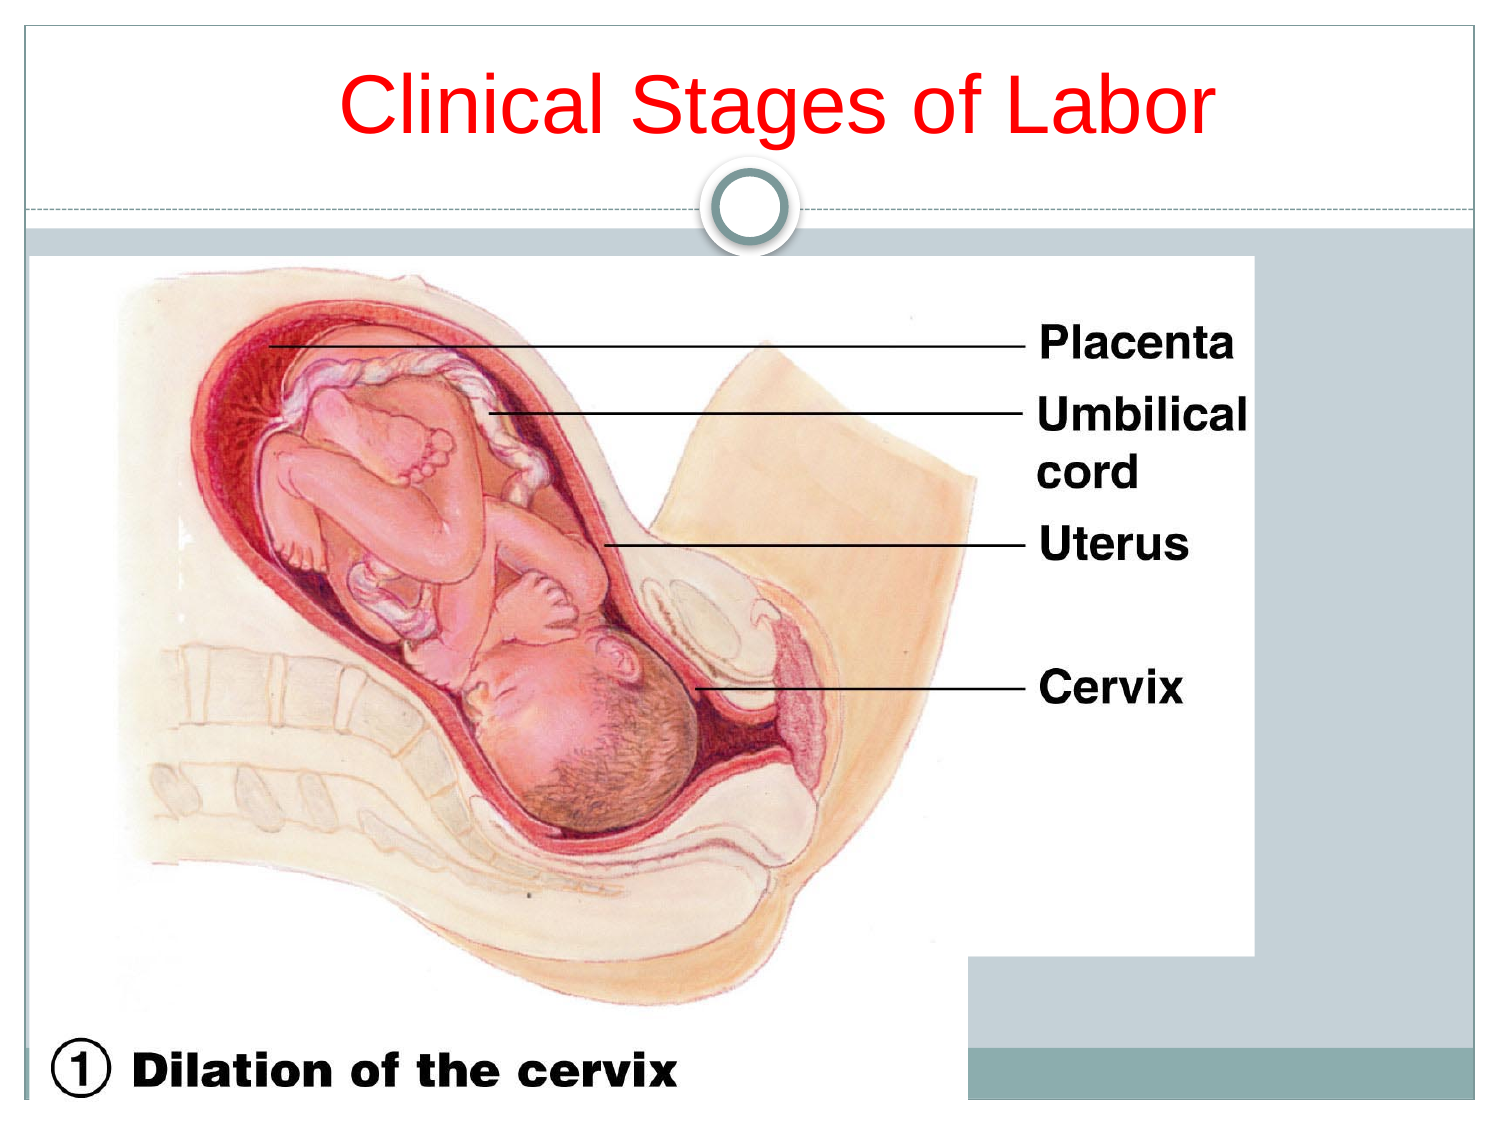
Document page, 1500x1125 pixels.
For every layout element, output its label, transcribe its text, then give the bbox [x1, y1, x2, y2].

title Clinical Stages of Labor [109, 0, 1447, 158]
text_box [62, 208, 1415, 315]
picture [29, 255, 1255, 1107]
